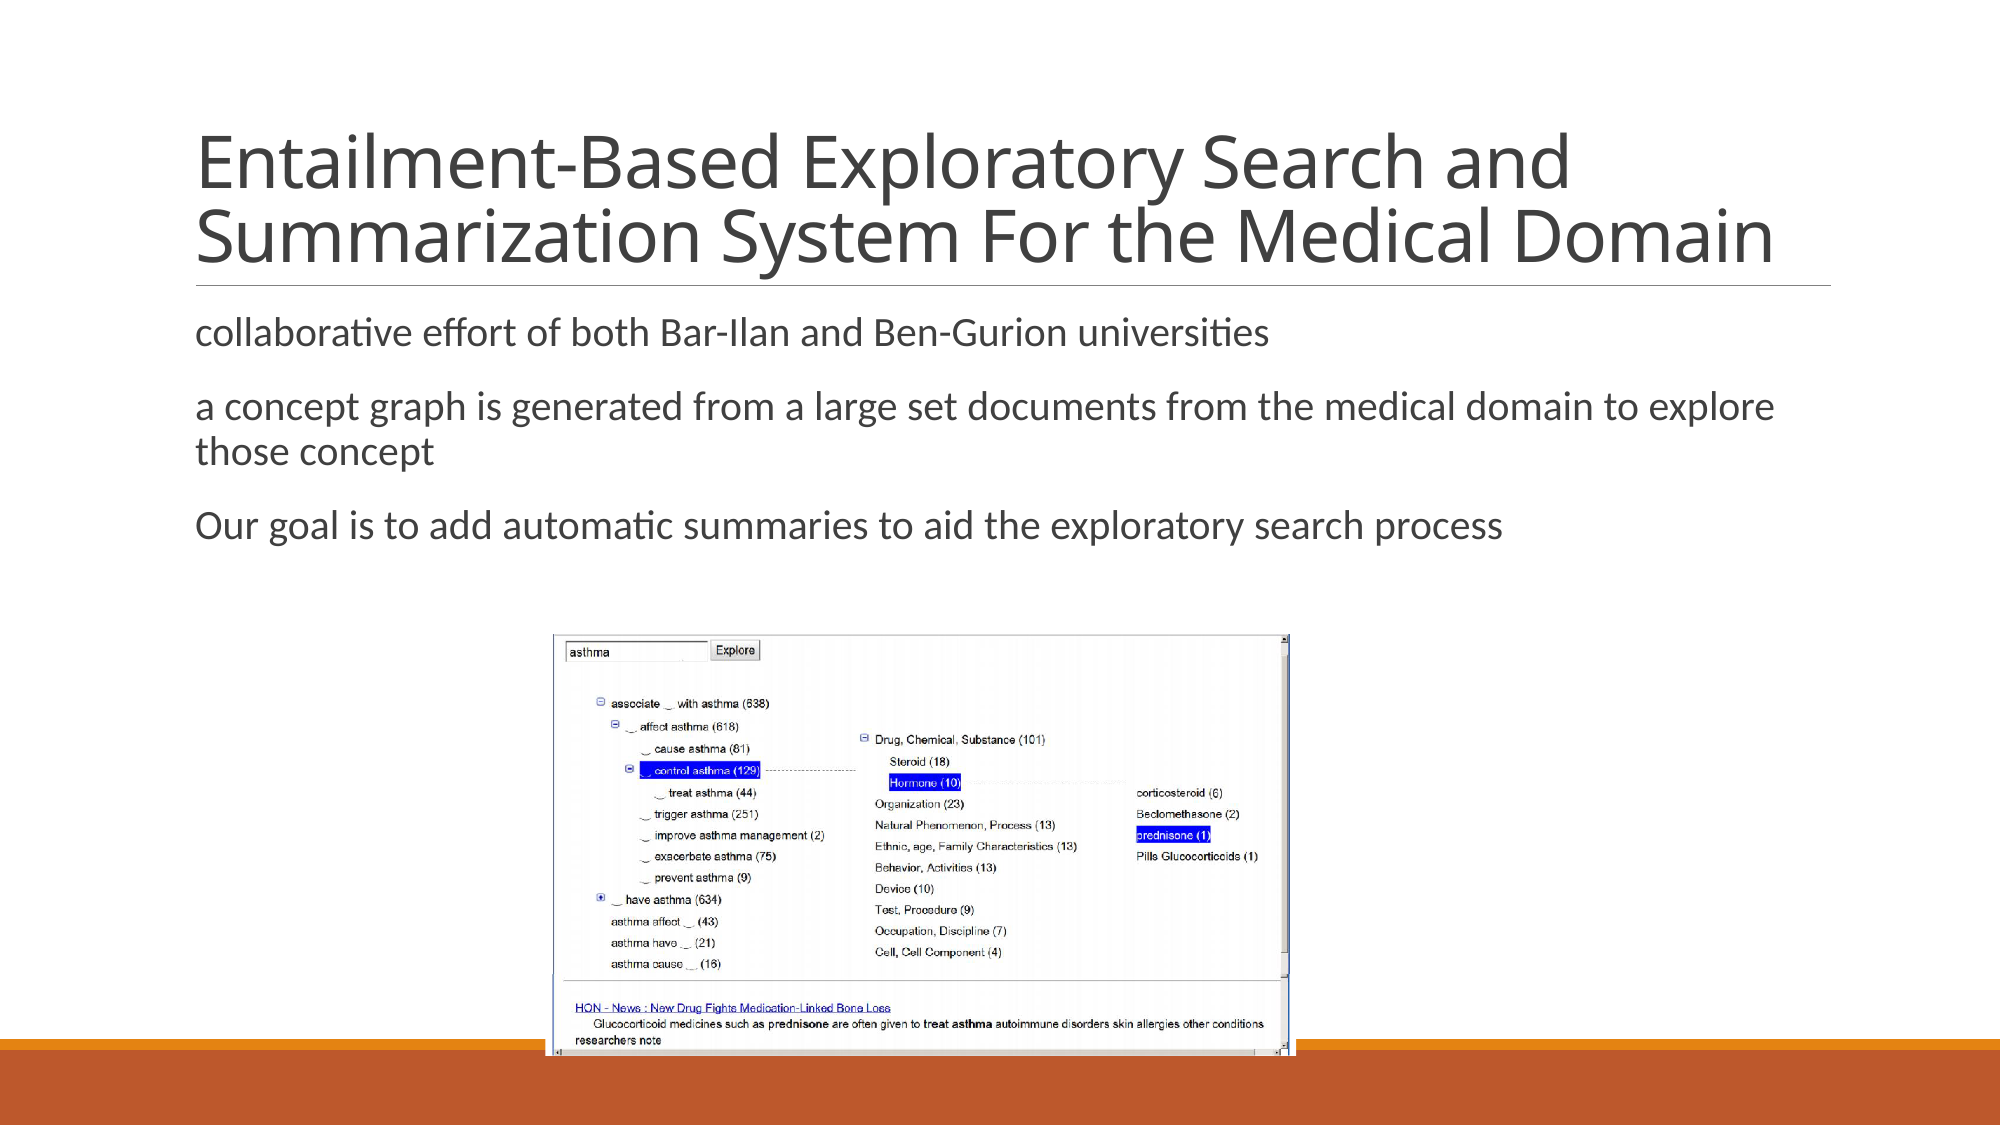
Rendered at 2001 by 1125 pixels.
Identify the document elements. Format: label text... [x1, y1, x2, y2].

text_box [544, 632, 1297, 1056]
title Entailment-Based Exploratory Search and Summarization System For the Medical Domain [180, 47, 1830, 285]
list collaborative effort of both Bar-Ilan and Ben-Gurion universities a concept graph is generated from a large set documents from the medical domain to explore those concept Our goal is to add automatic summaries to aid the exploratory search process [180, 302, 1830, 963]
